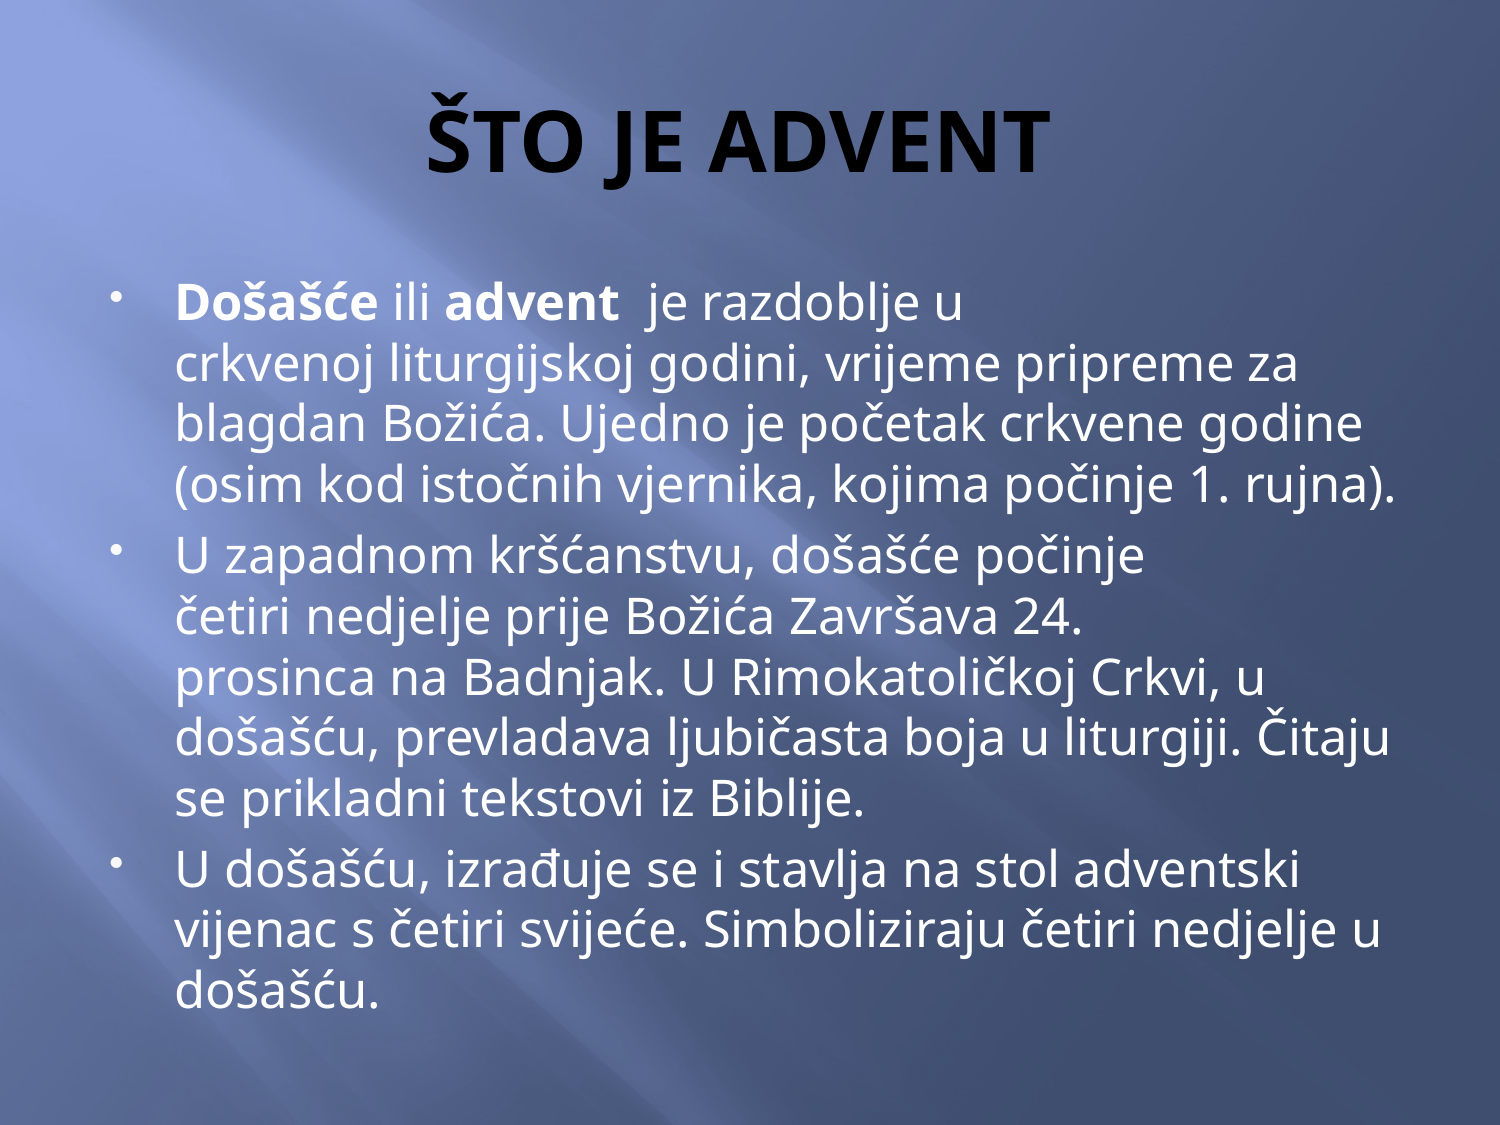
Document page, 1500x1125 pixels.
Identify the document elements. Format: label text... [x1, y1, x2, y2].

title ŠTO JE ADVENT [75, 45, 1425, 233]
list Došašće ili advent je razdoblje u crkvenoj liturgijskoj godini, vrijeme pripreme za blagdan Božića. Ujedno je početak crkvene godine (osim kod istočnih vjernika, kojima počinje 1. rujna). U zapadnom kršćanstvu, došašće počinje četiri nedjelje prije Božića Završava 24. prosinca na Badnjak. U Rimokatoličkoj Crkvi, u došašću, prevladava ljubičasta boja u liturgiji. Čitaju se prikladni tekstovi iz Biblije. U došašću, izrađuje se i stavlja na stol adventski vijenac s četiri svijeće. Simboliziraju četiri nedjelje u došašću. [75, 262, 1425, 1035]
